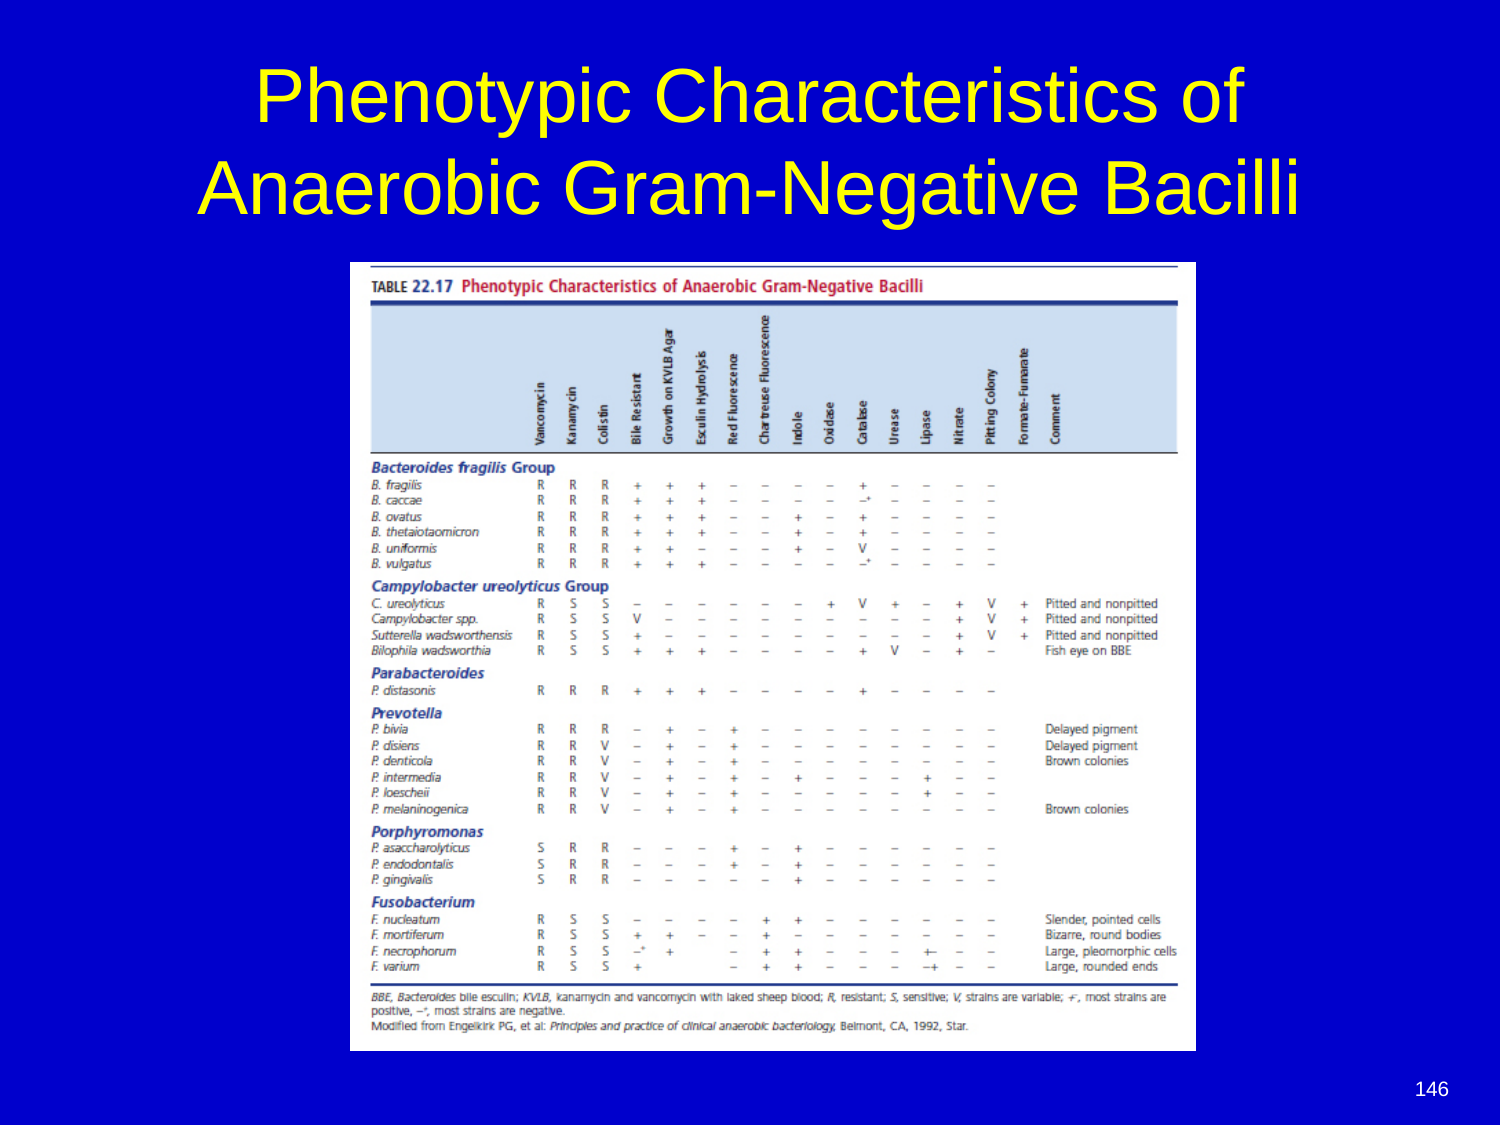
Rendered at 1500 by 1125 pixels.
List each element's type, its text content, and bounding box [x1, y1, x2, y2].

title Phenotypic Characteristics of Anaerobic Gram-Negative Bacilli [112, 37, 1388, 238]
picture [349, 262, 1196, 1051]
